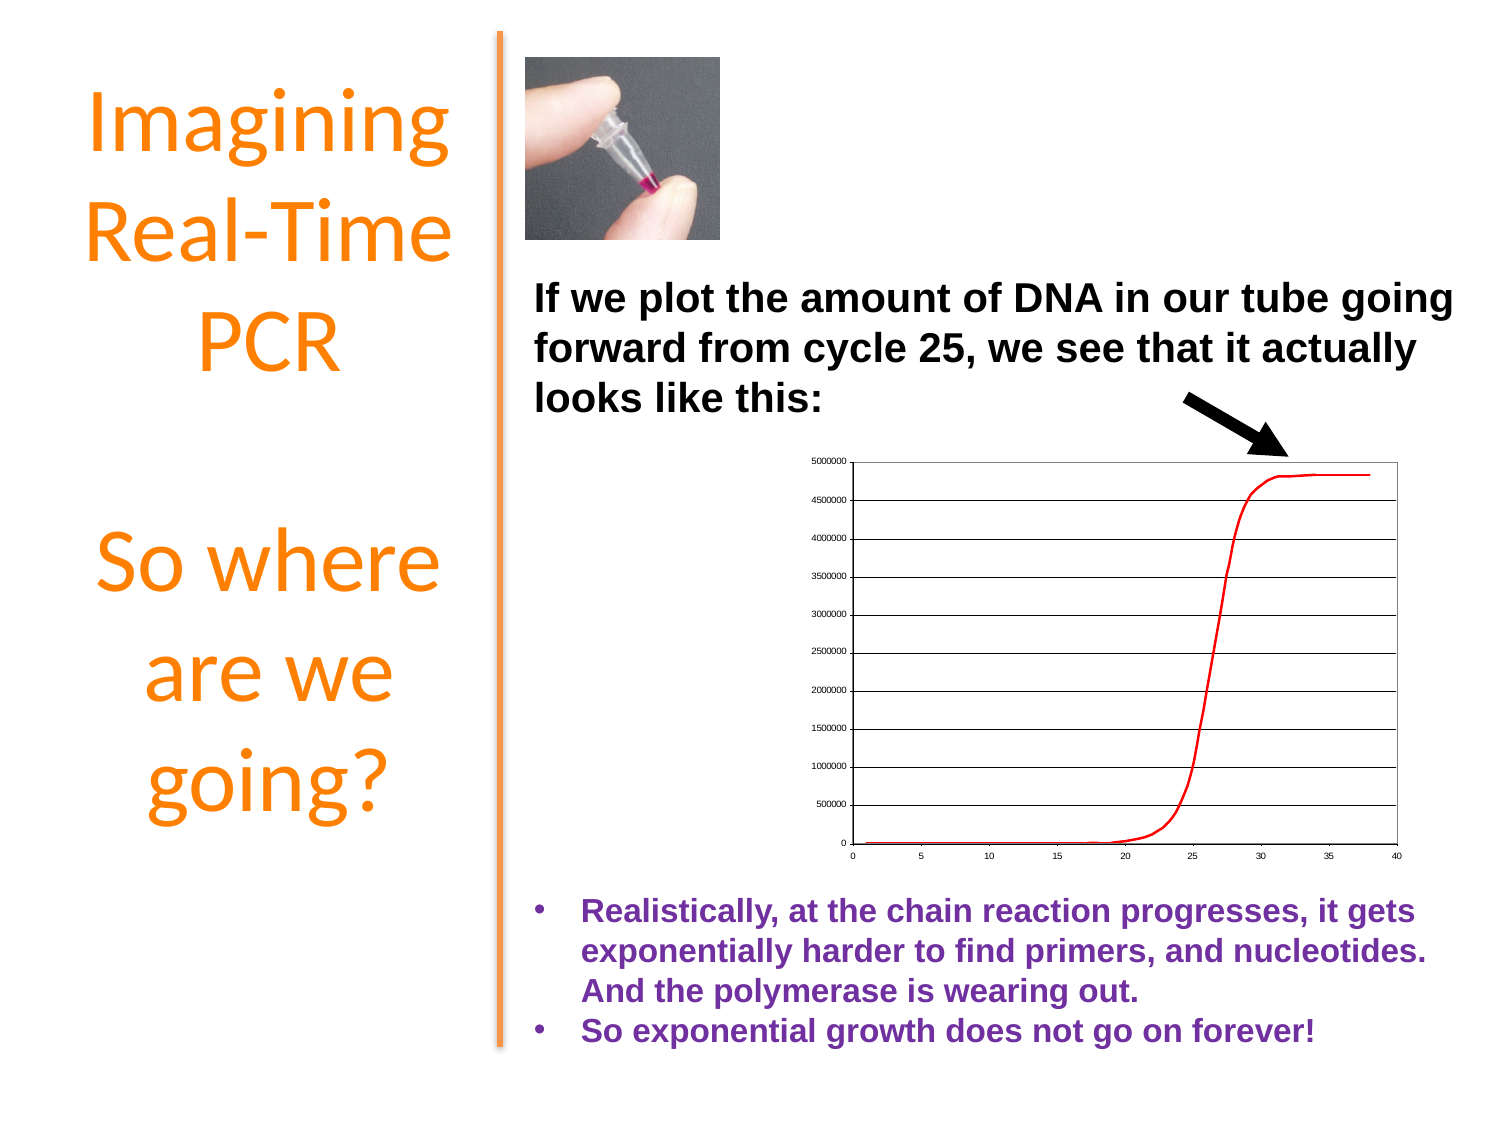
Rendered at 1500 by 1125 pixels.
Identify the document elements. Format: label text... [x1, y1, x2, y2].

text_box Realistically, at the chain reaction progresses, it gets exponentially harder to find primers, and nucleotides. And the polymerase is wearing out. So exponential growth does not go on forever! [519, 882, 1500, 1057]
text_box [796, 441, 1417, 879]
picture [524, 56, 721, 240]
text_box Imagining Real-Time PCR So where are we going? [44, 52, 492, 928]
text_box If we plot the amount of DNA in our tube going forward from cycle 25, we see that it actually looks like this: [519, 263, 1500, 882]
